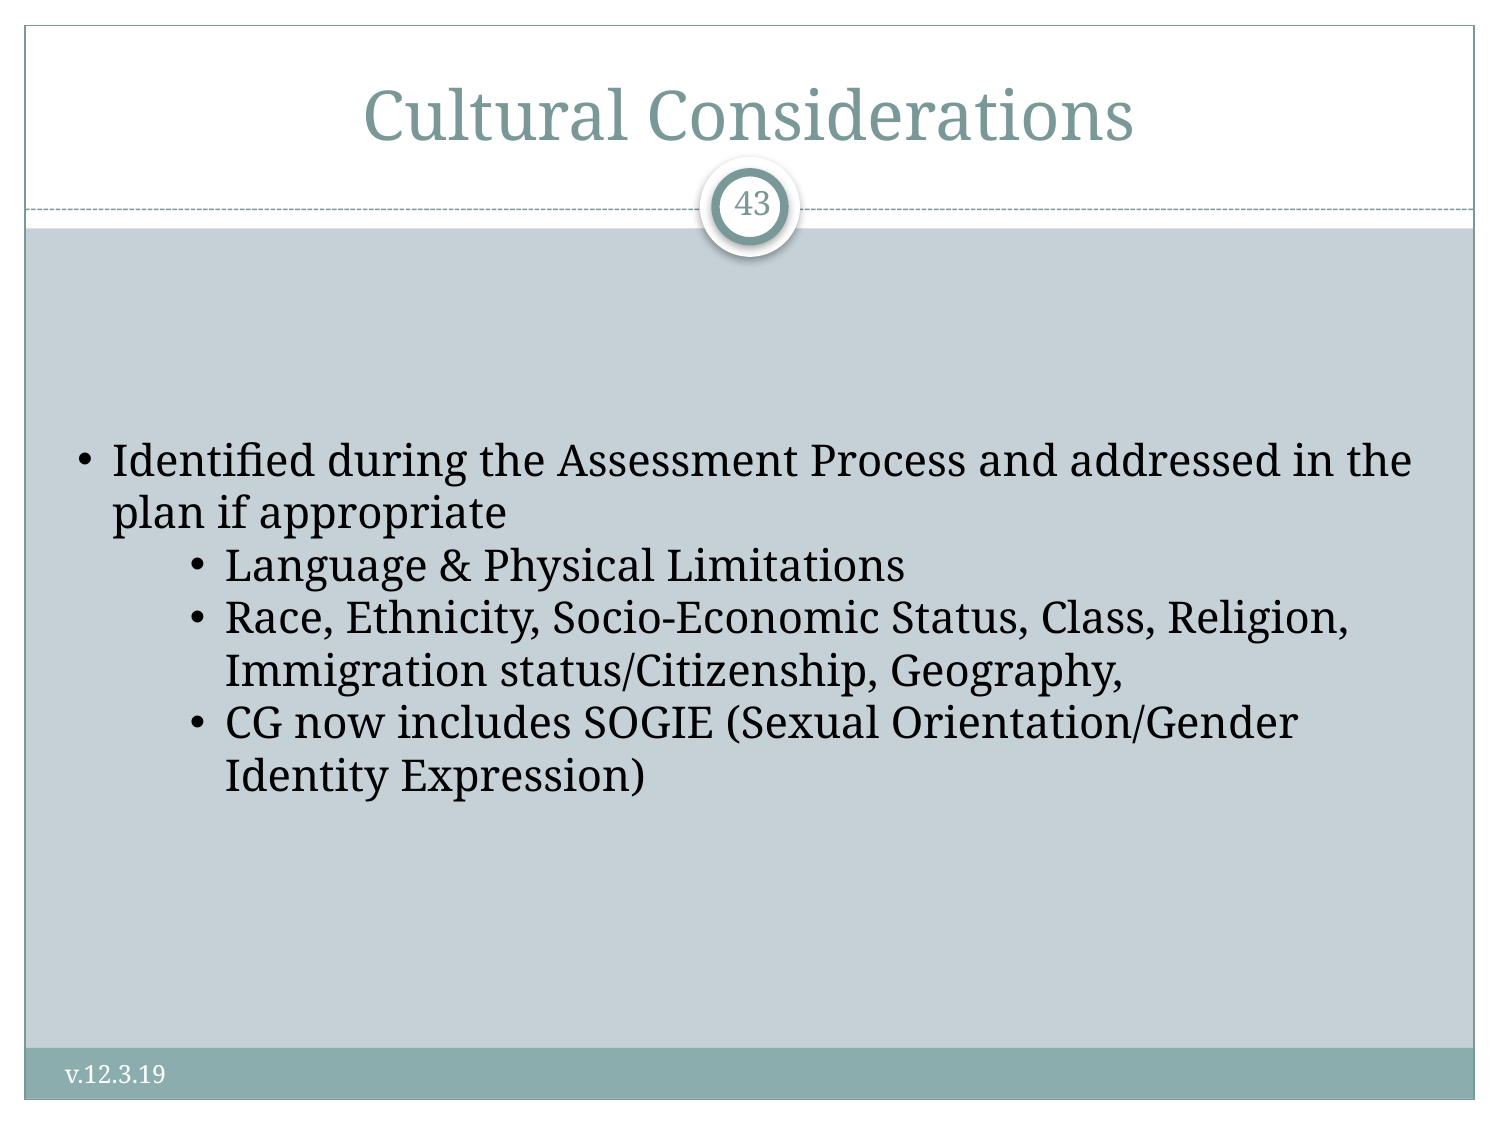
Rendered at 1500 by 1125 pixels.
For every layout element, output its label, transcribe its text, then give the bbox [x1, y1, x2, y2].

title Cultural Considerations [49, 37, 1450, 162]
slide_number 43 [715, 168, 791, 241]
text_box Identified during the Assessment Process and addressed in the plan if appropriate Language & Physical Limitations Race, Ethnicity, Socio-Economic Status, Class, Religion, Immigration status/Citizenship, Geography, CG now includes SOGIE (Sexual Orientation/Gender Identity Expression) [62, 425, 1450, 808]
footer v.12.3.19 [50, 1051, 638, 1112]
